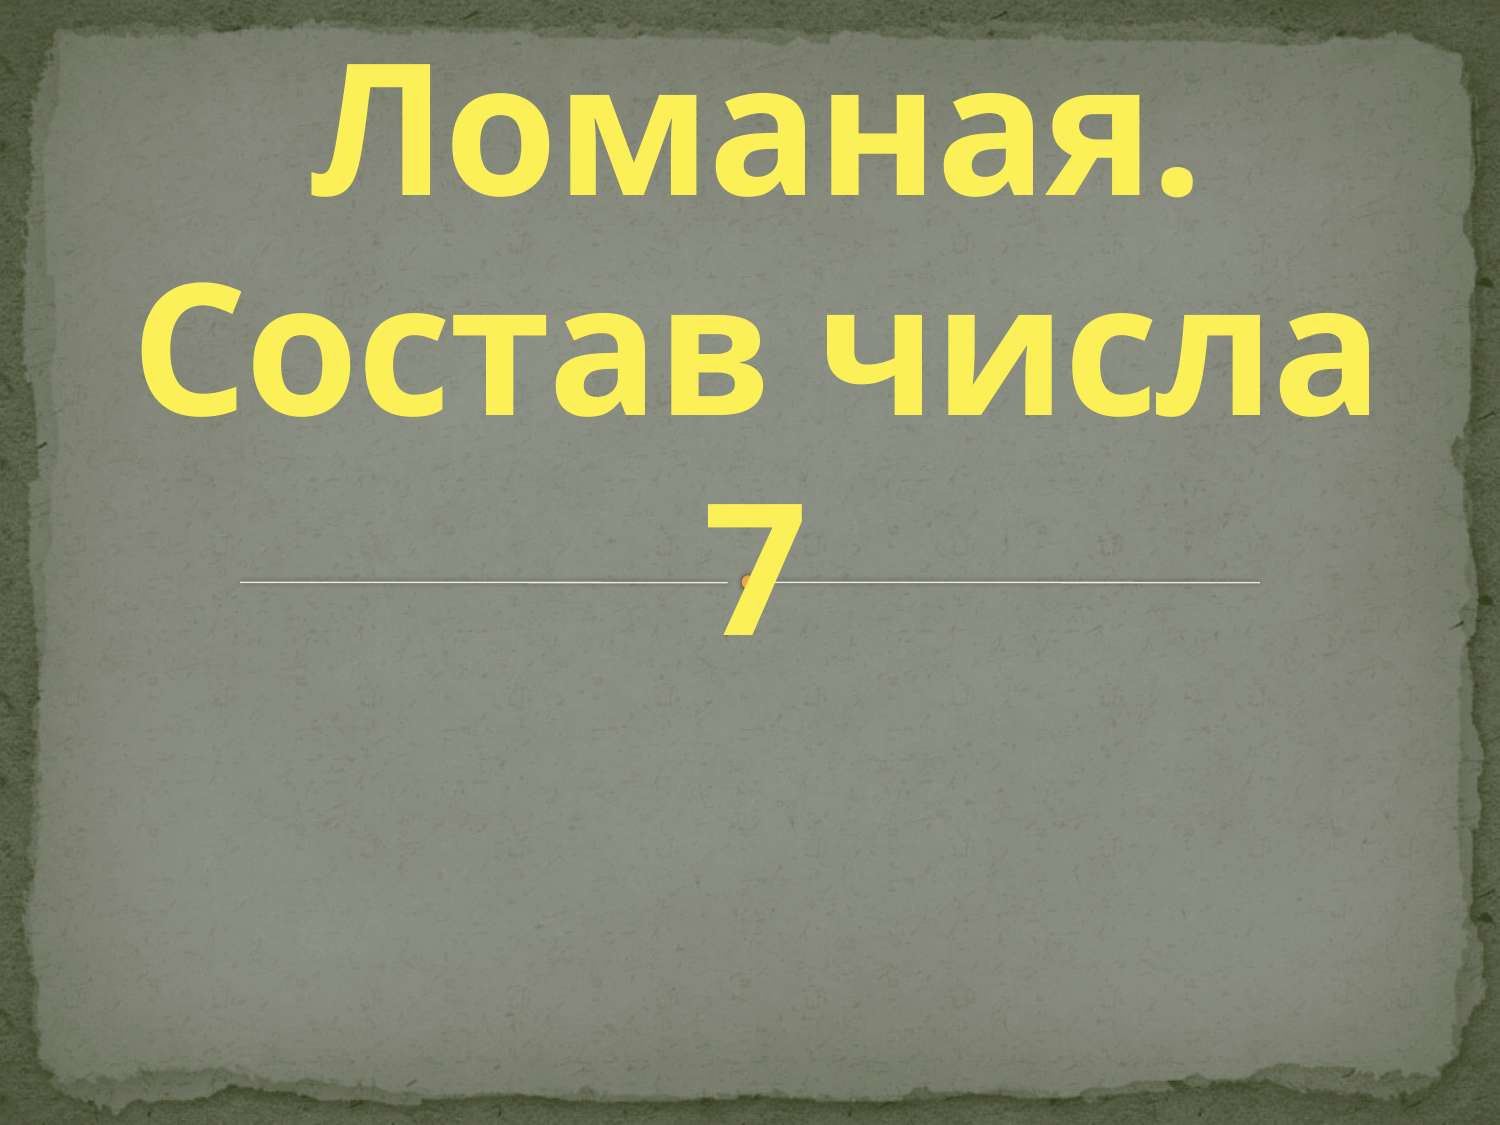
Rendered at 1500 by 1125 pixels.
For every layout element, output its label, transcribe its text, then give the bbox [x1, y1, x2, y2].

title Ломаная. Состав числа 7 [74, 235, 1438, 680]
